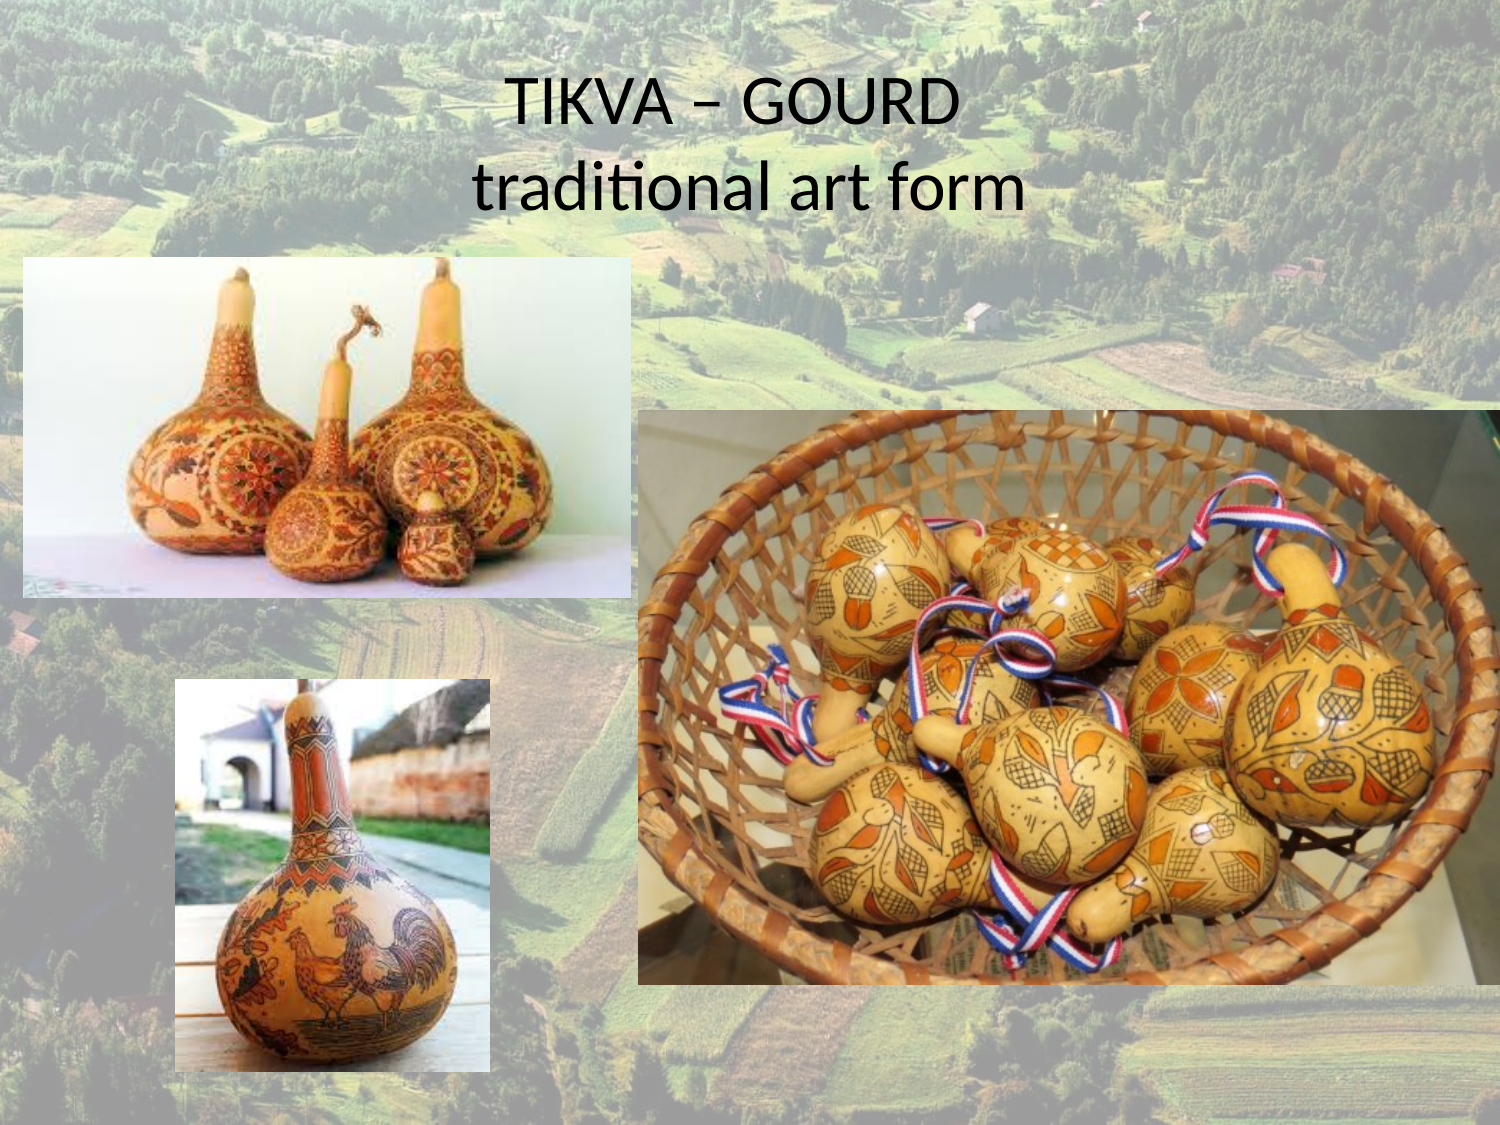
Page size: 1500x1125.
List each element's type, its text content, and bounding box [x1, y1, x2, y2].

picture [638, 409, 1500, 985]
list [23, 257, 631, 598]
title TIKVA – GOURD traditional art form [75, 45, 1425, 233]
picture [175, 679, 490, 1073]
